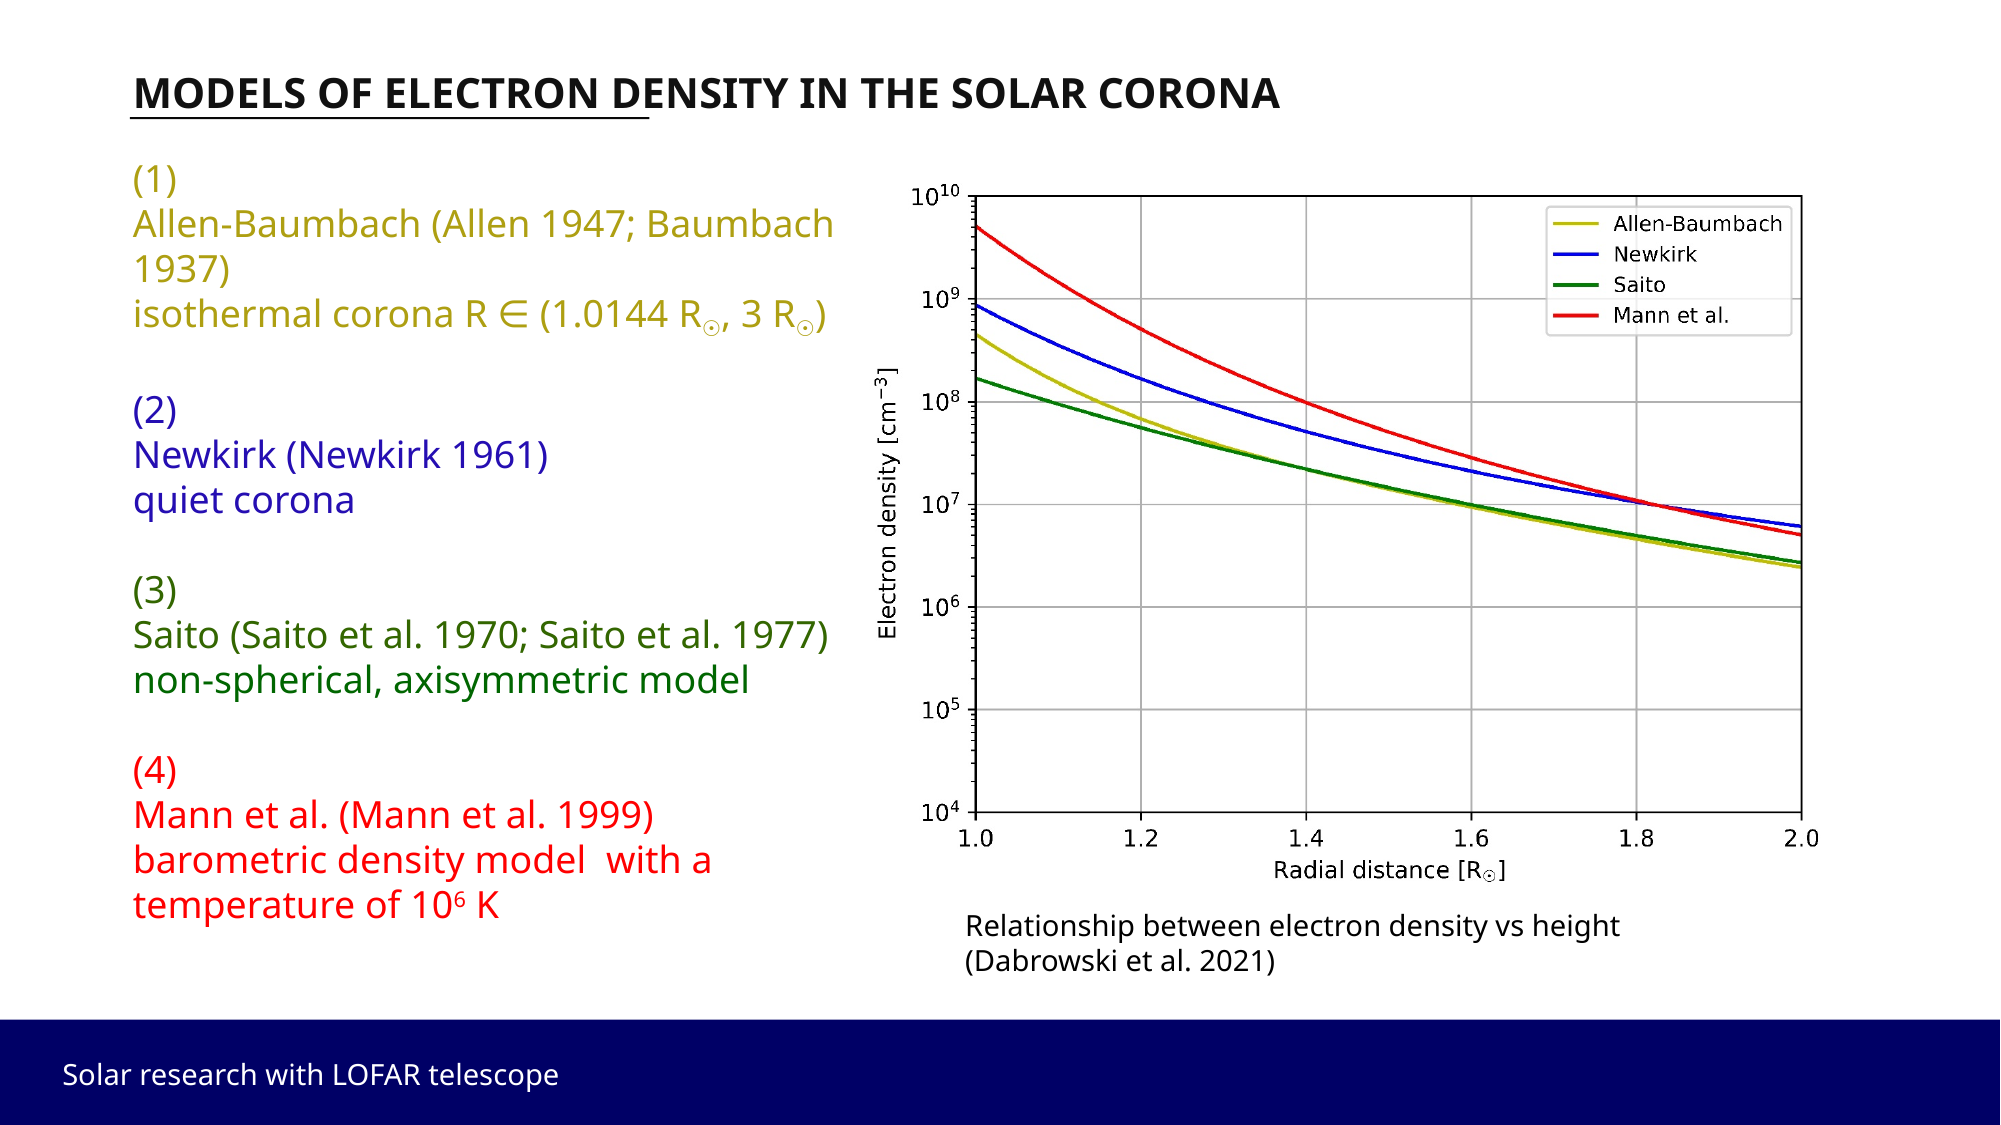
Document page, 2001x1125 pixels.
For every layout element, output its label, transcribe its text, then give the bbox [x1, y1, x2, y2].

text_box MODELS OF ELECTRON DENSITY IN THE SOLAR CORONA [118, 59, 1890, 124]
text_box [0, 1019, 2000, 1125]
text_box Relationship between electron density vs height (Dabrowski et al. 2021) [950, 900, 1728, 985]
text_box (1) Allen-Baumbach (Allen 1947; Baumbach 1937) isothermal corona R ∈ (1.0144 R☉, 3 R☉) (2) Newkirk (Newkirk 1961) quiet corona (3) Saito (Saito et al. 1970; Saito et al. 1977) non-spherical, axisymmetric model (4) Mann et al. (Mann et al. 1999) barometric density model with a temperature of 106 K [118, 147, 870, 934]
picture [842, 100, 1908, 900]
slide_number Solar research with LOFAR telescope [47, 1033, 815, 1109]
